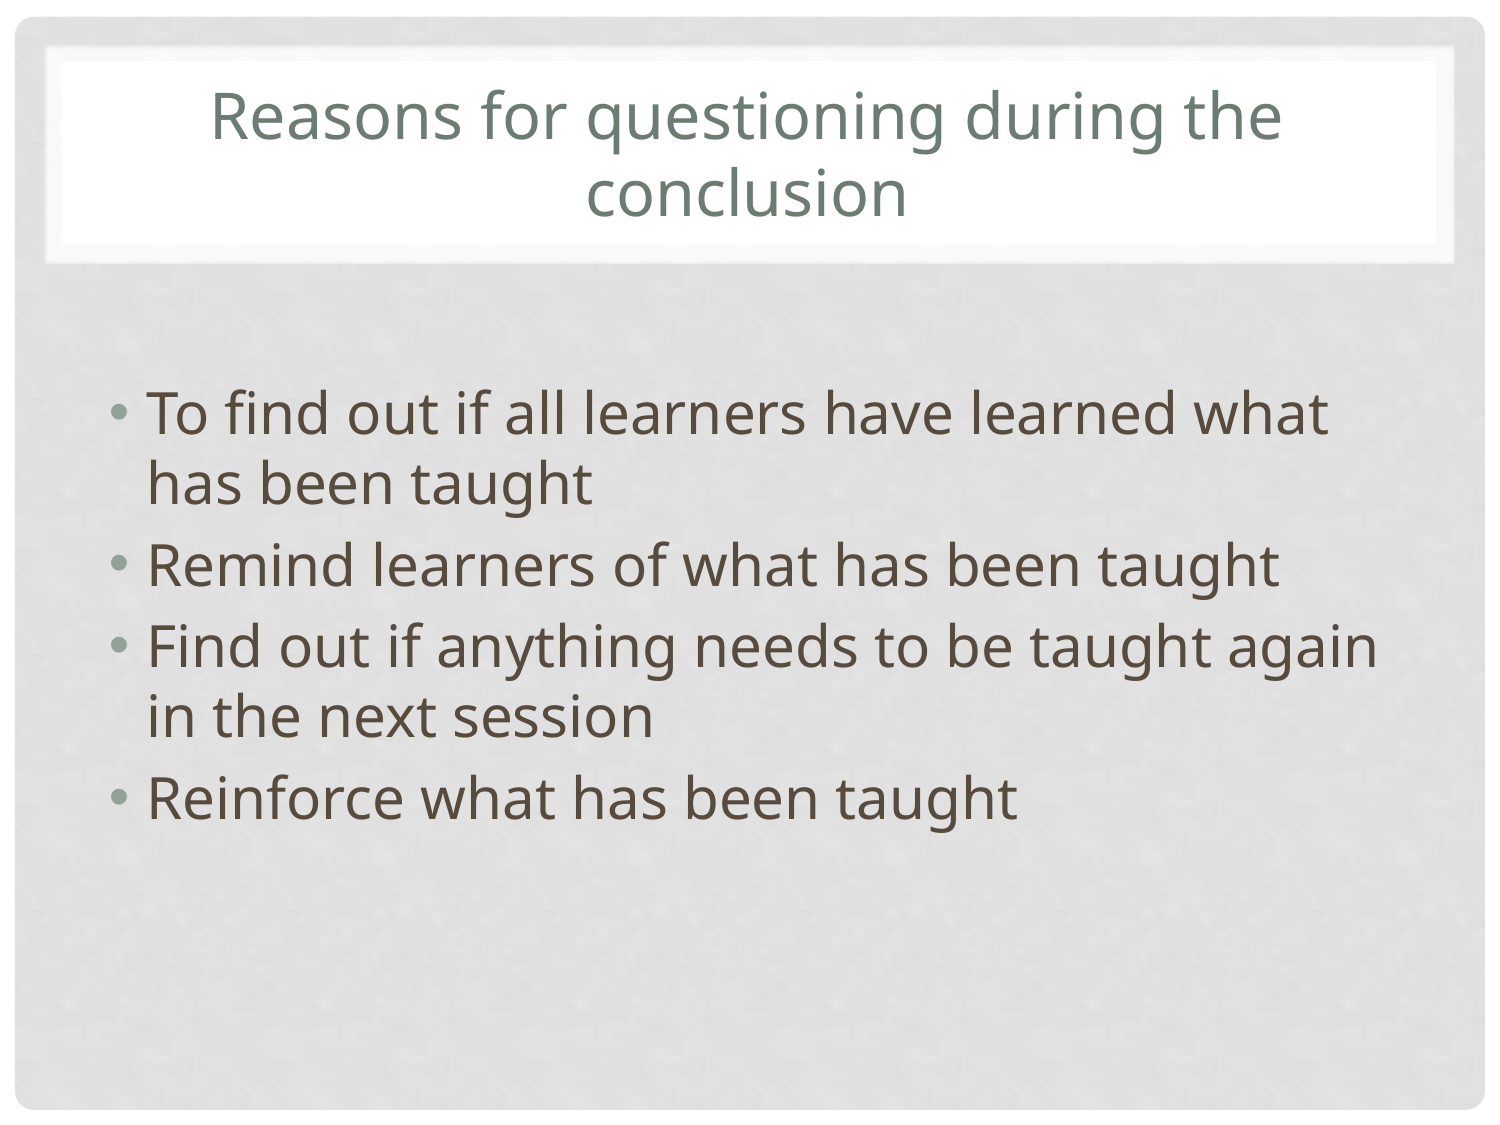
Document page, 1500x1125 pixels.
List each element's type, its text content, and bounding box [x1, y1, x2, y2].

title Reasons for questioning during the conclusion [69, 66, 1425, 238]
list To find out if all learners have learned what has been taught Remind learners of what has been taught Find out if anything needs to be taught again in the next session Reinforce what has been taught [75, 287, 1425, 1005]
